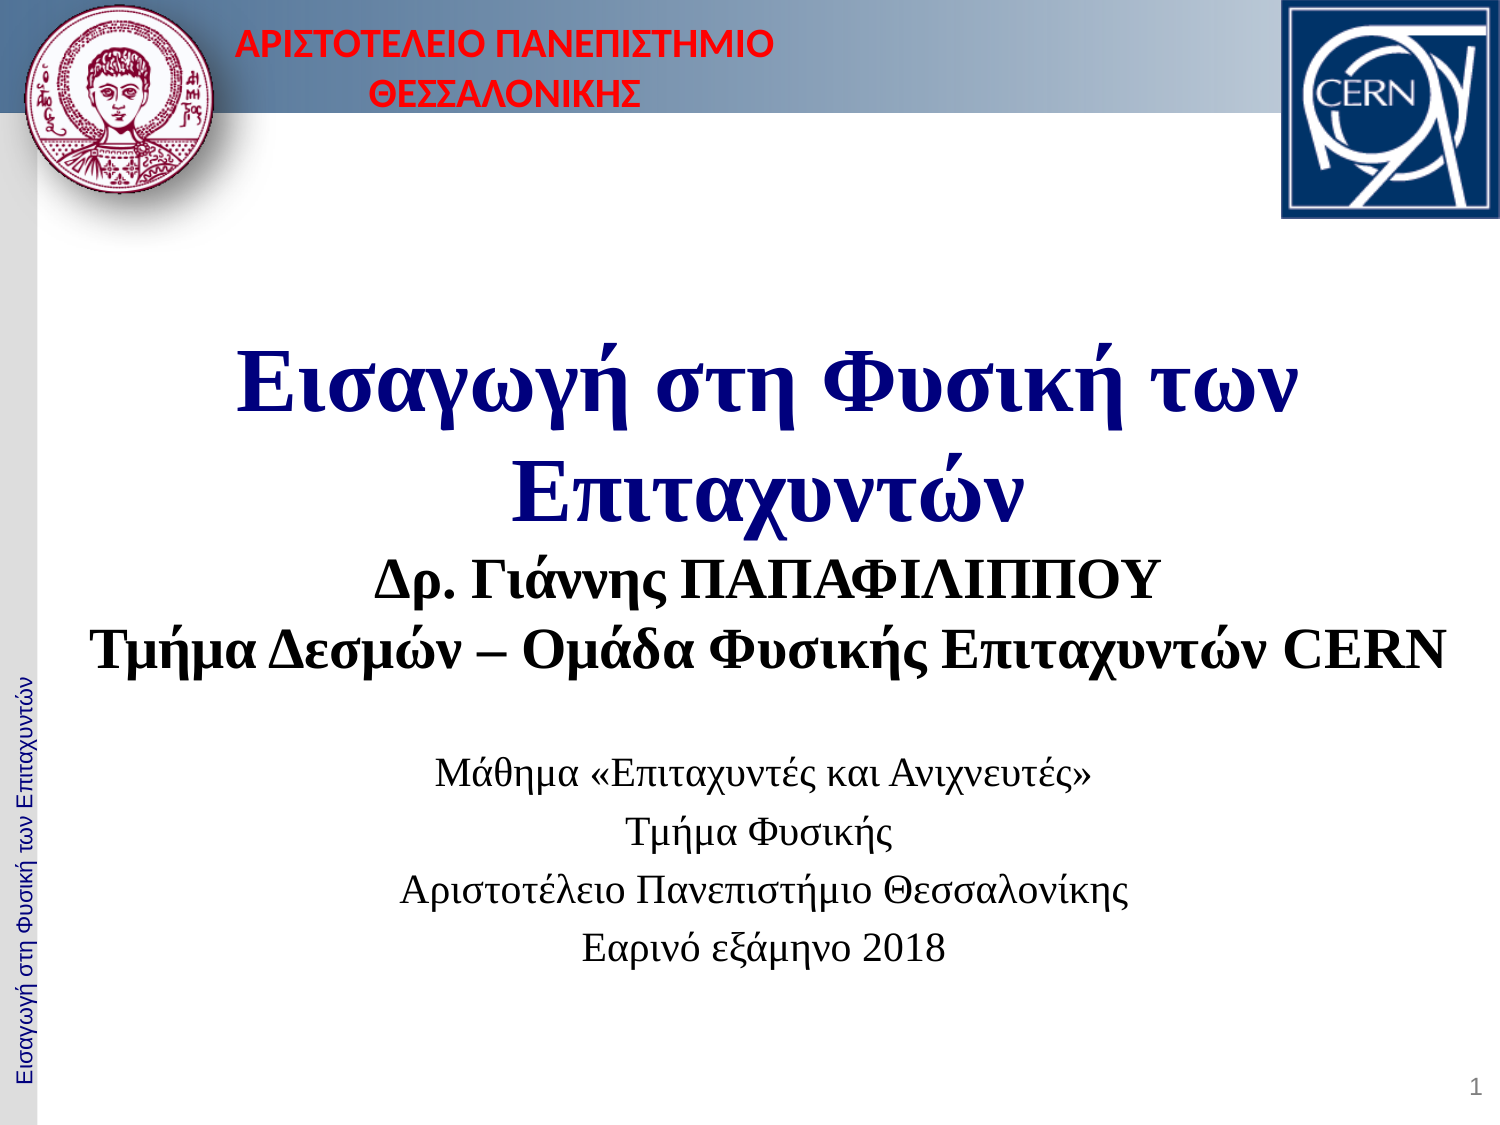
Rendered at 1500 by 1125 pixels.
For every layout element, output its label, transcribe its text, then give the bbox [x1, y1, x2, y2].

picture [0, 0, 237, 219]
picture [1281, 0, 1500, 219]
title Εισαγωγή στη Φυσική των Επιταχυντών Δρ. Γιάννης ΠΑΠΑΦΙΛΙΠΠΟΥ Τμήμα Δεσμών – Ομάδα Φυσικής Επιταχυντών CERN [74, 324, 1463, 676]
subtitle Μάθημα «Επιταχυντές και Ανιχνευτές» Τμήμα Φυσικής Αριστοτέλειο Πανεπιστήμιο Θεσσαλονίκης Εαρινό εξάμηνο 2018 [52, 737, 1476, 1000]
text_box ΑΡΙΣΤΟΤΕΛΕΙΟ ΠΑΝΕΠΙΣΤΗΜΙΟ ΘΕΣΣΑΛΟΝΙΚΗΣ [284, 15, 792, 116]
